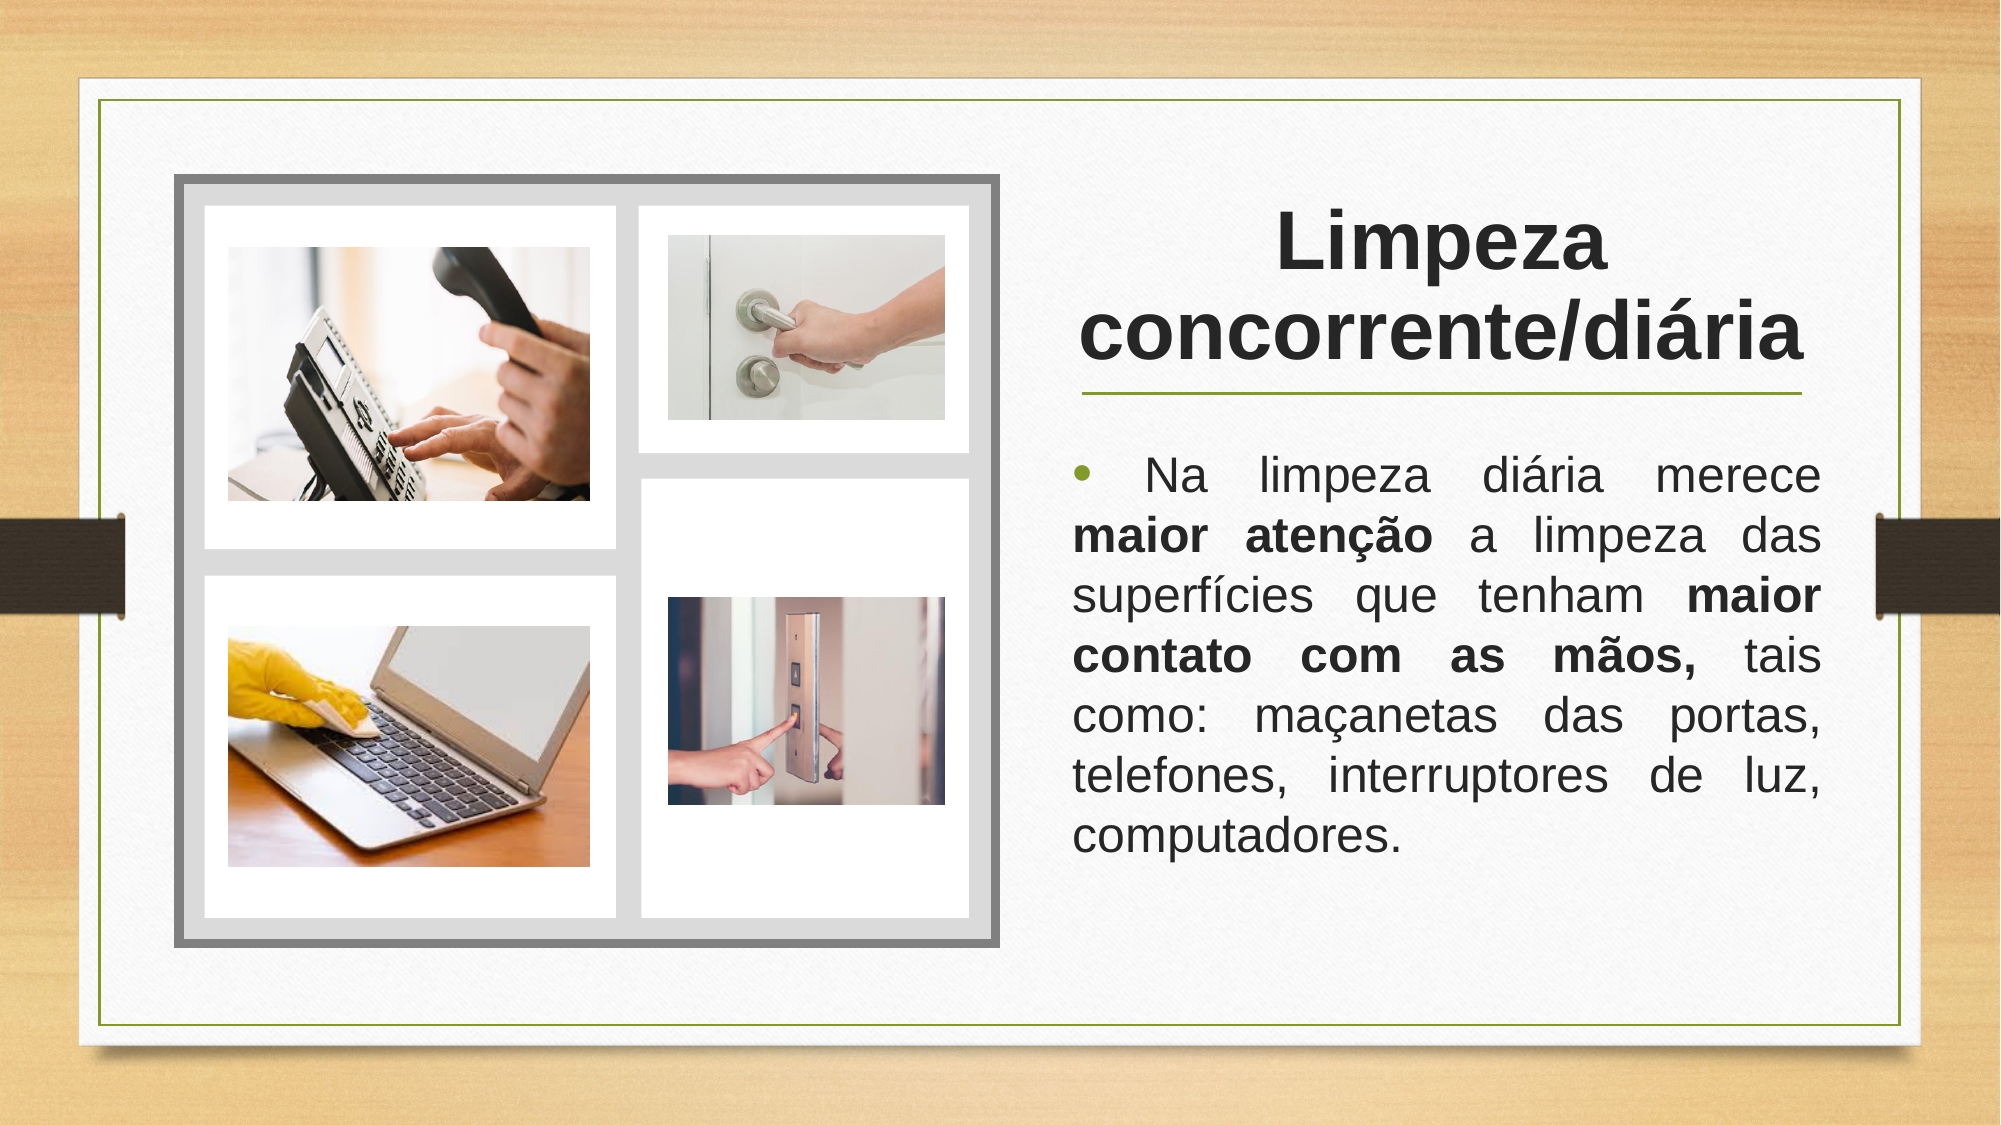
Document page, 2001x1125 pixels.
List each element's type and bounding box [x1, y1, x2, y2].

picture [228, 626, 590, 868]
picture [228, 246, 590, 502]
text_box [0, 0, 2000, 1125]
list [667, 596, 945, 805]
picture [667, 235, 945, 420]
